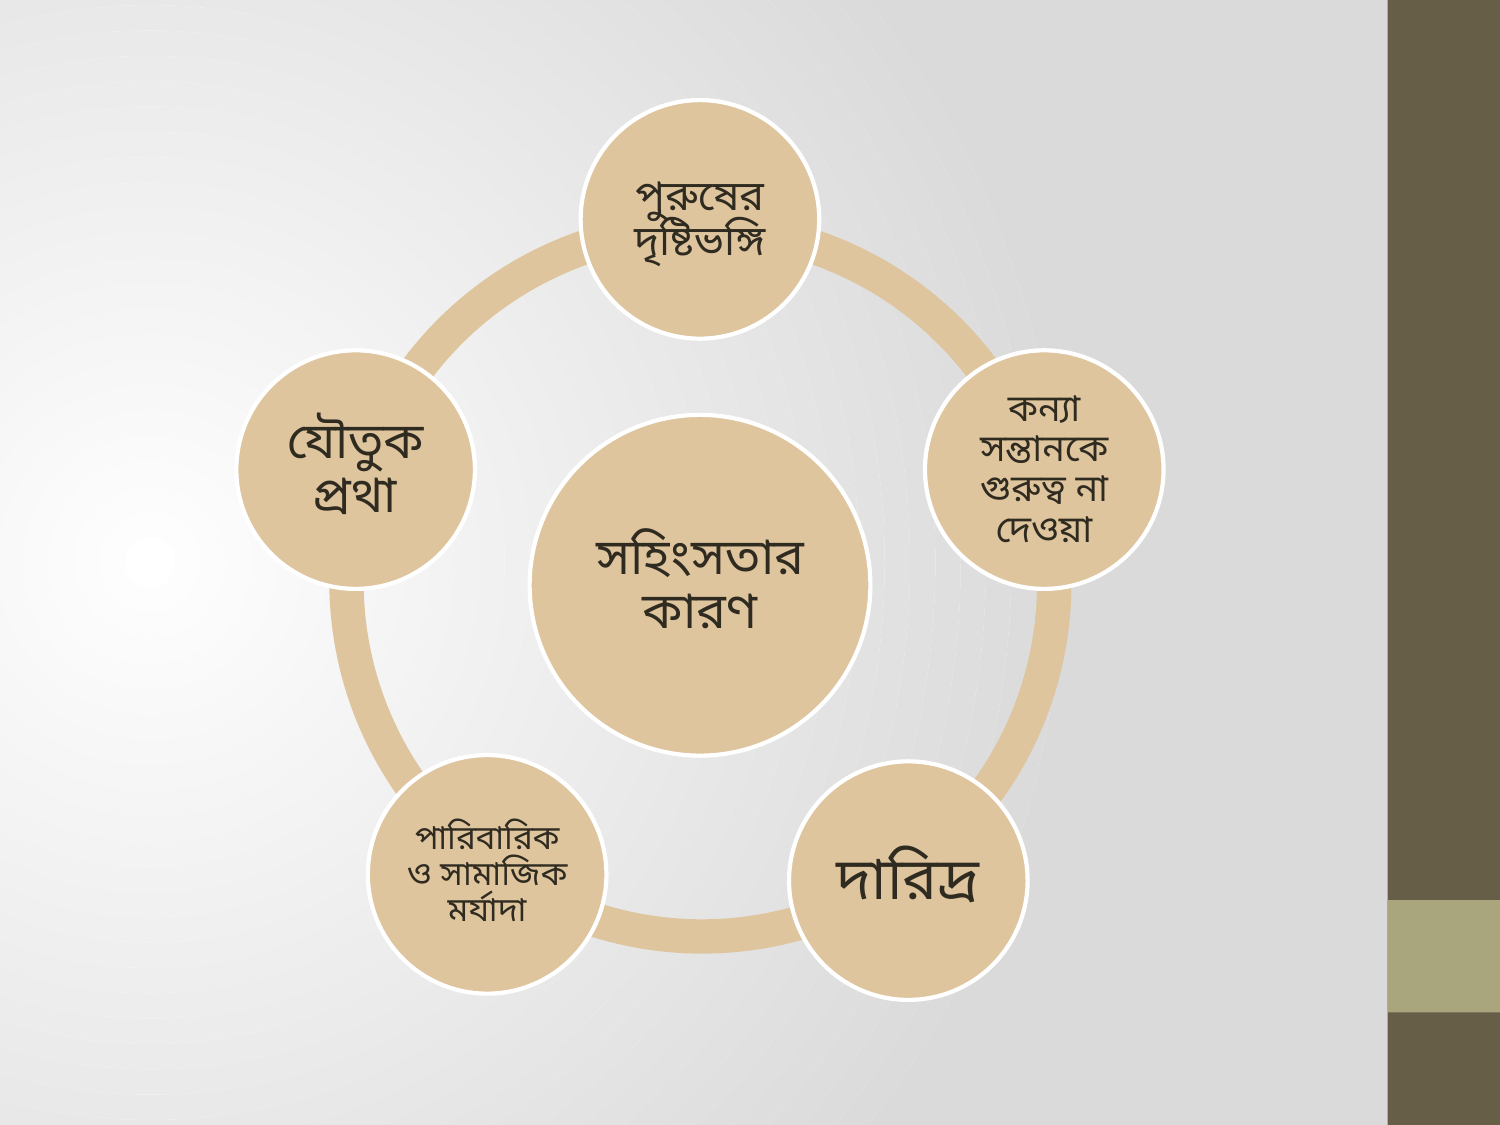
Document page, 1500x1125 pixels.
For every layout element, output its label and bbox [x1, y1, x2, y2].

text_box [199, 99, 1201, 1001]
